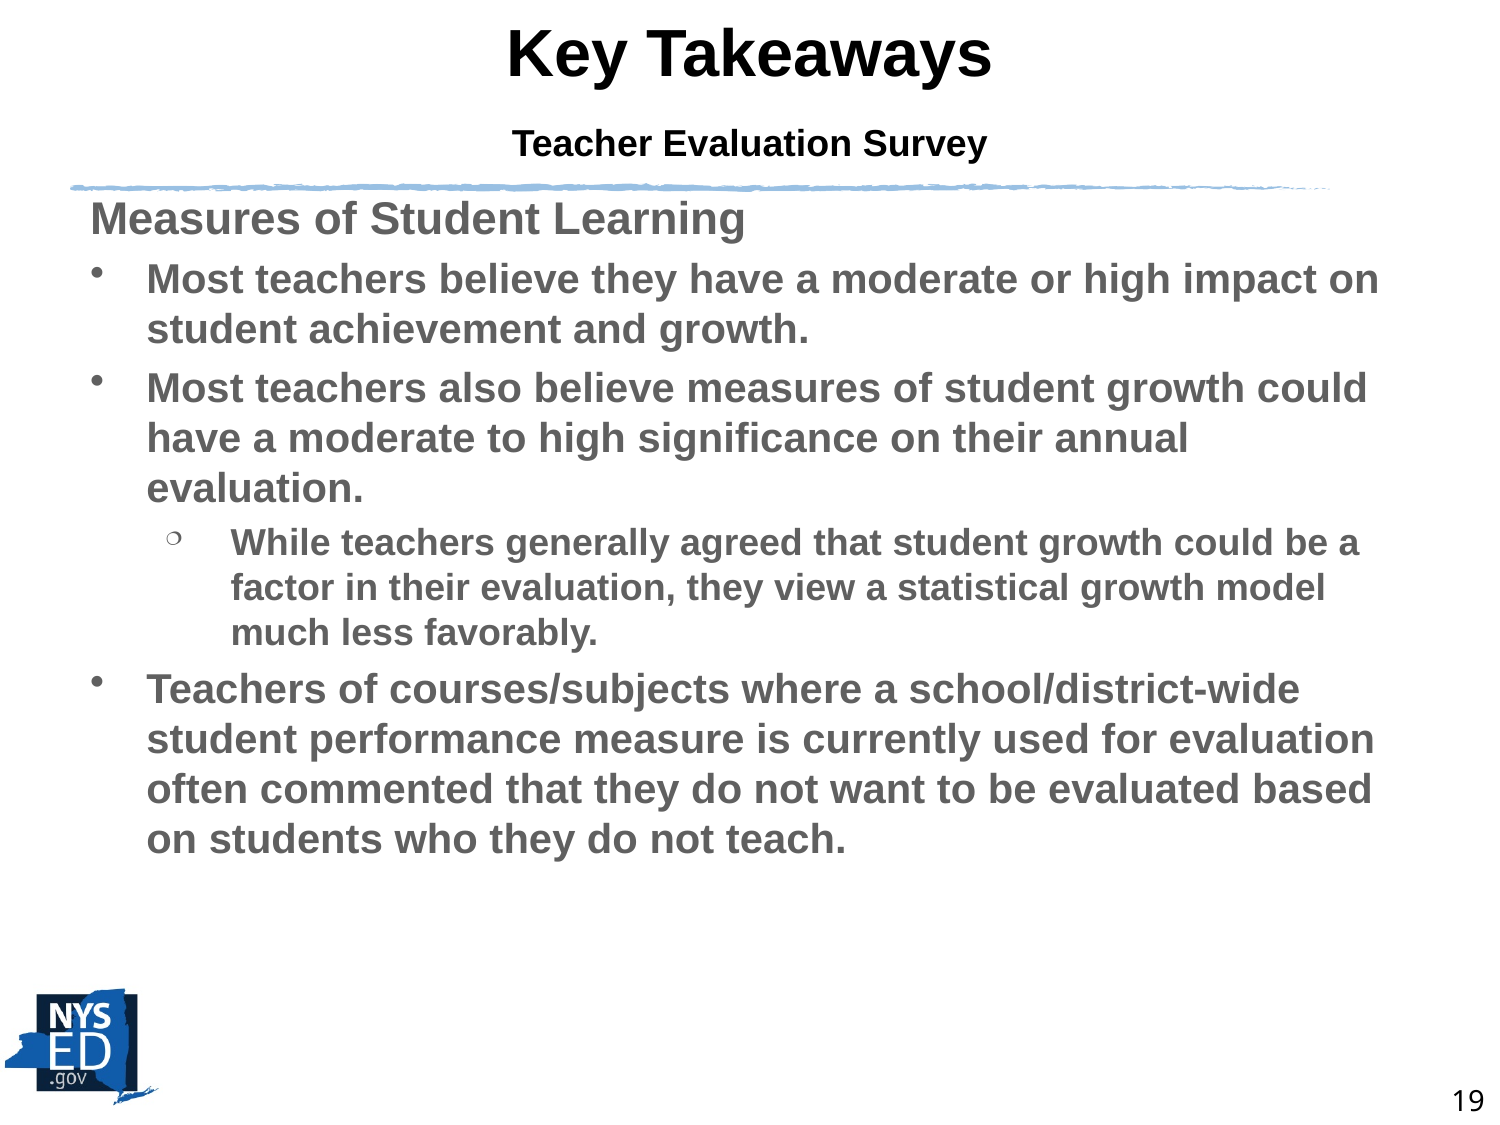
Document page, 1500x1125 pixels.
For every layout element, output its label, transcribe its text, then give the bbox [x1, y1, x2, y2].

list Measures of Student Learning Most teachers believe they have a moderate or high impact on student achievement and growth. Most teachers also believe measures of student growth could have a moderate to high significance on their annual evaluation. While teachers generally agreed that student growth could be a factor in their evaluation, they view a statistical growth model much less favorably. Teachers of courses/subjects where a school/district-wide student performance measure is currently used for evaluation often commented that they do not want to be evaluated based on students who they do not teach. [75, 181, 1425, 985]
picture [70, 183, 75, 192]
slide_number 19 [1149, 1074, 1500, 1125]
text_box Key Takeaways Teacher Evaluation Survey [74, 38, 1425, 141]
picture [0, 962, 163, 1125]
